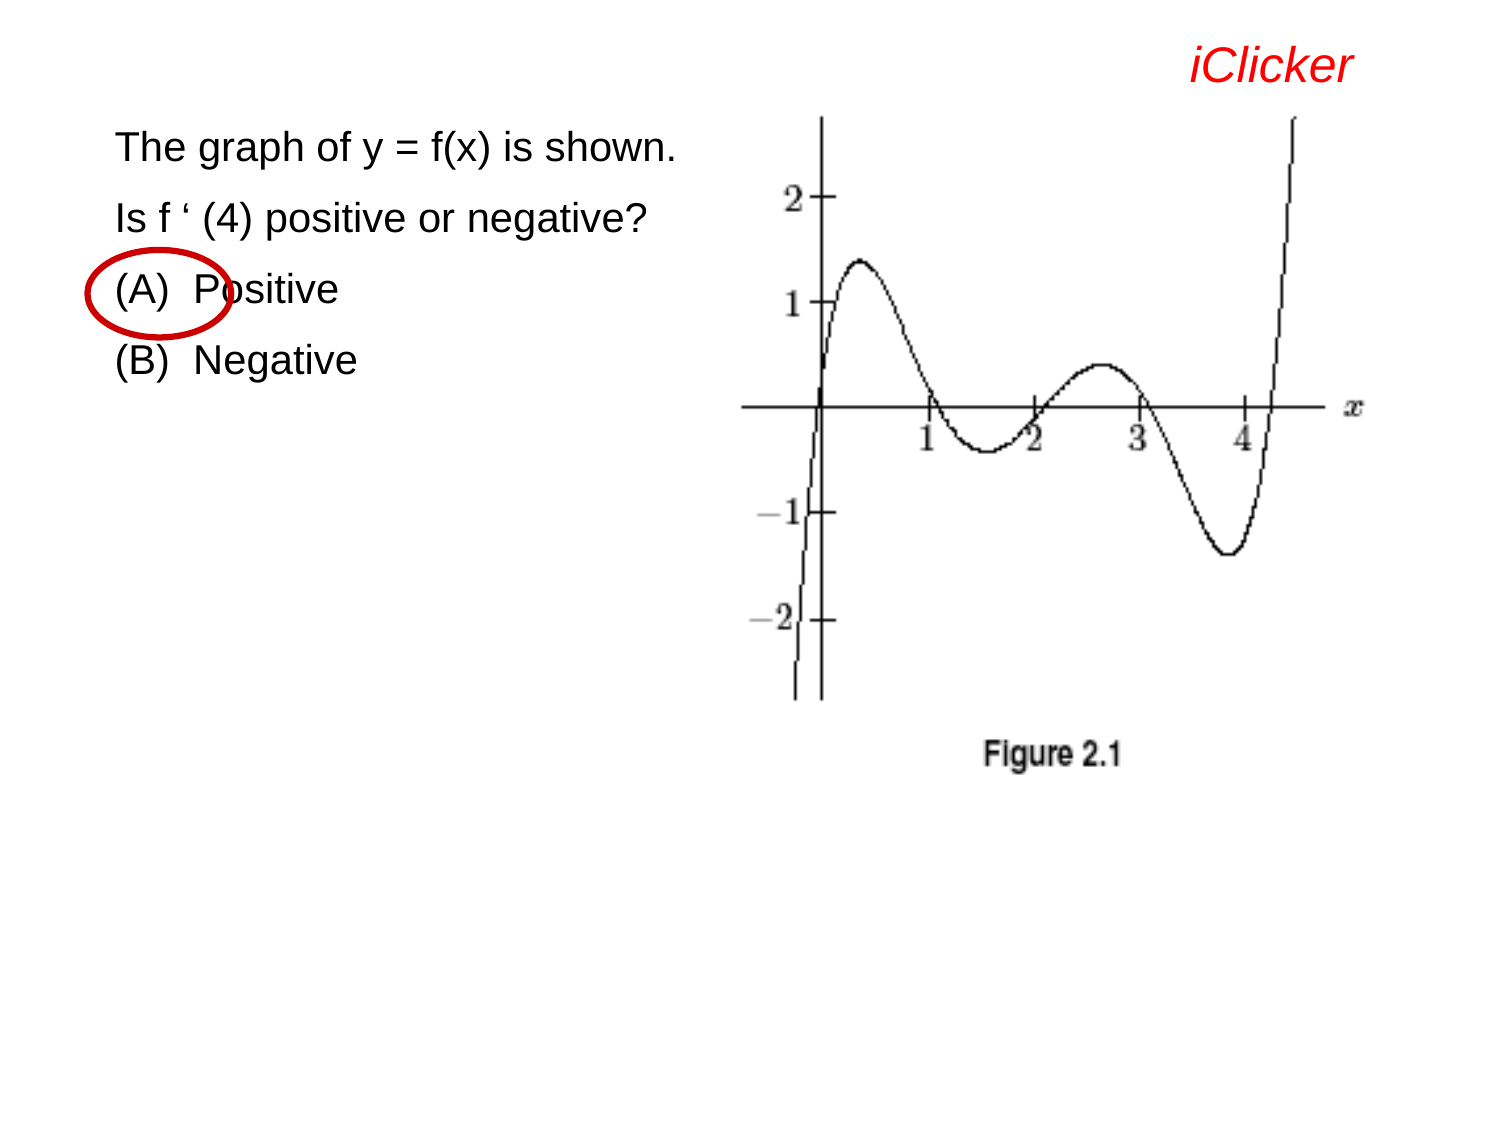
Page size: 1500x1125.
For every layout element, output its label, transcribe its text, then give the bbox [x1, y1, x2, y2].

picture [737, 112, 1376, 788]
text_box [85, 247, 234, 340]
text_box The graph of y = f(x) is shown. Is f ‘ (4) positive or negative? (A) Positive (B) Negative [99, 112, 735, 390]
text_box iClicker [1175, 24, 1438, 100]
